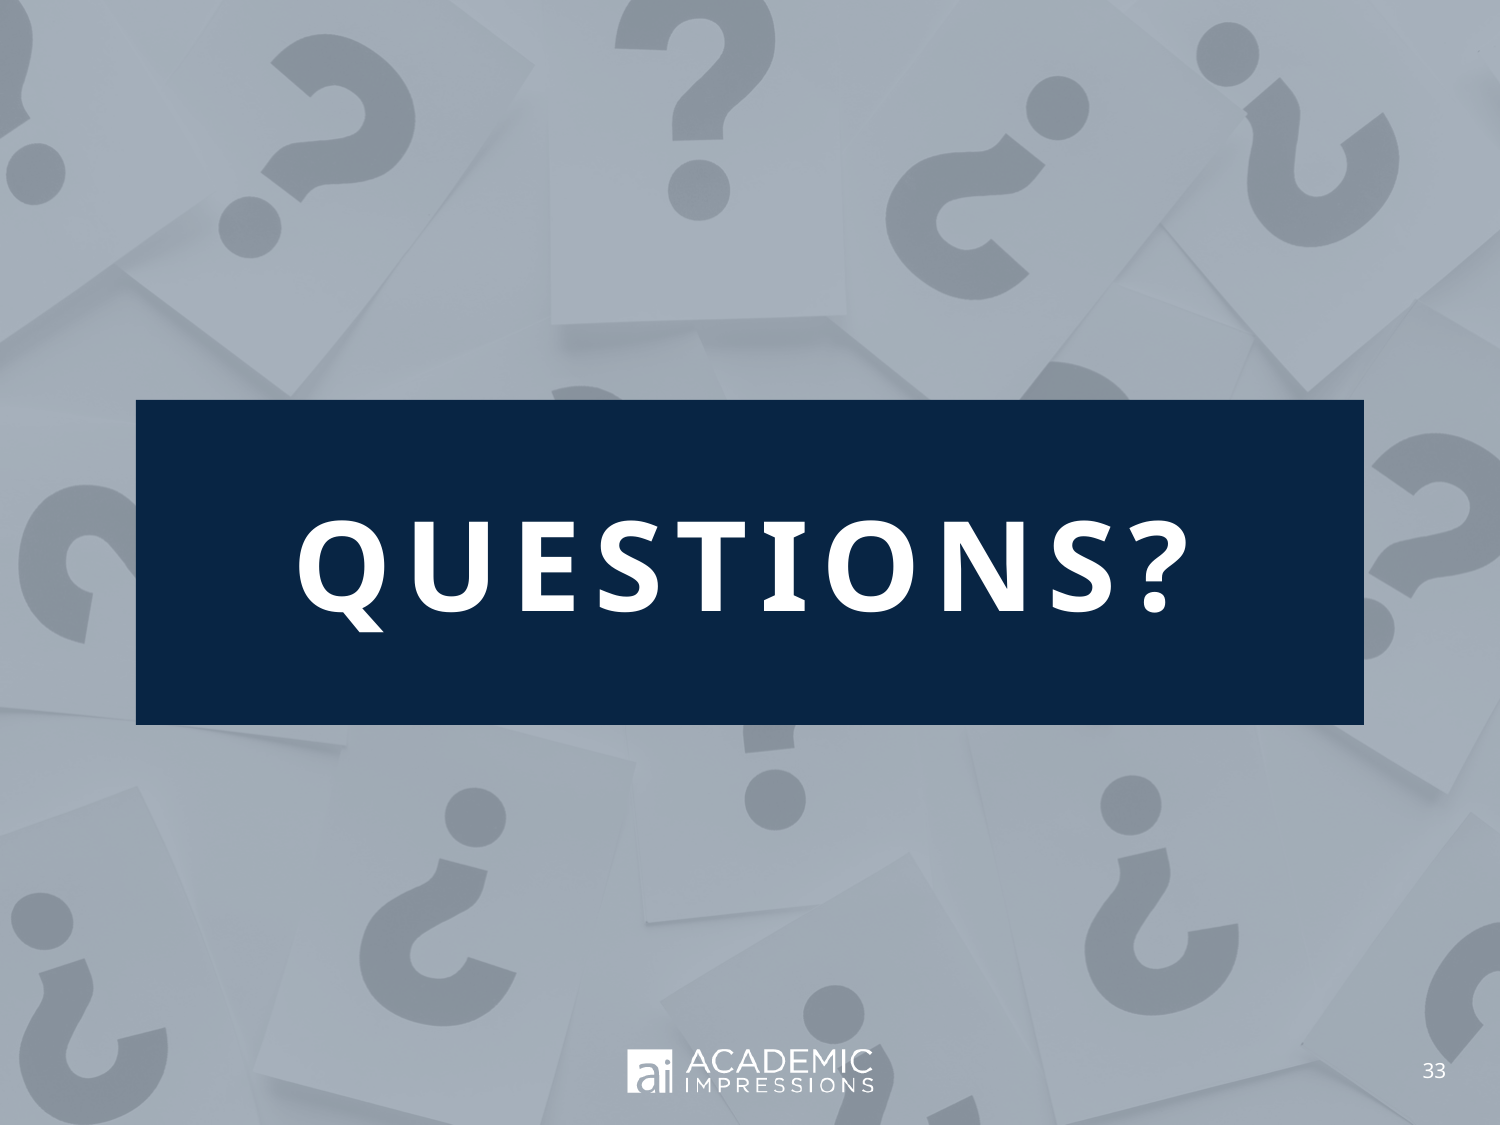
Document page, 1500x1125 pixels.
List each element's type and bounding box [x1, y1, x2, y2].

picture [620, 1042, 880, 1099]
